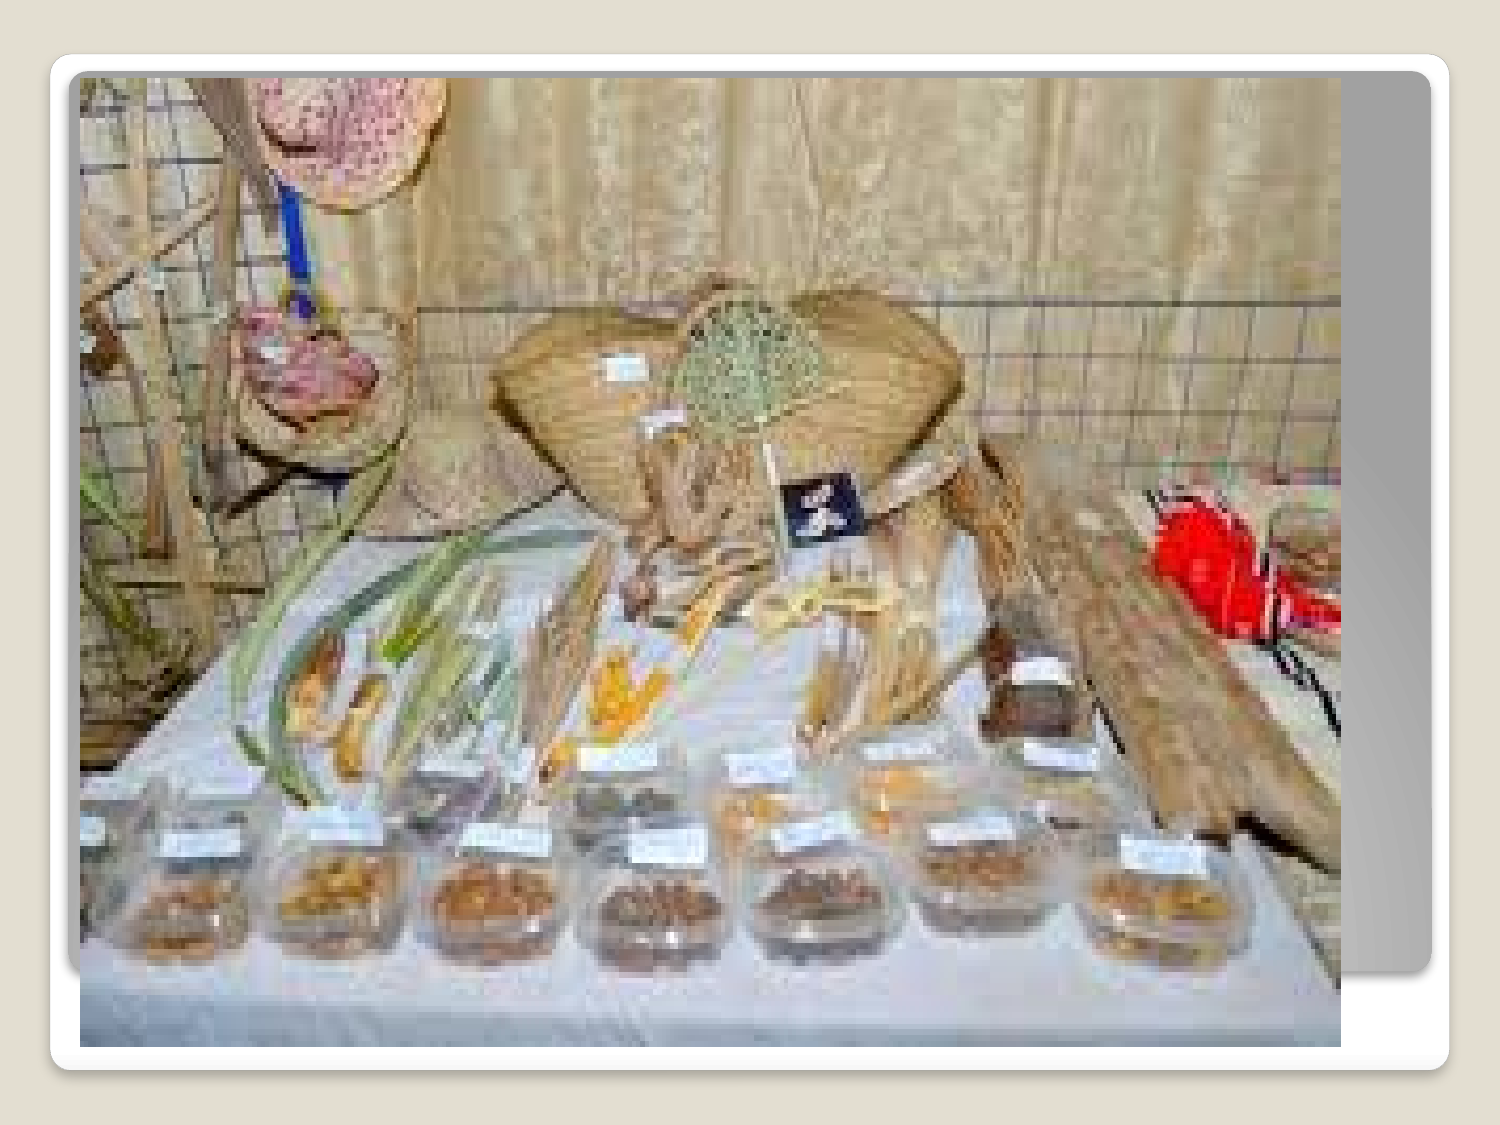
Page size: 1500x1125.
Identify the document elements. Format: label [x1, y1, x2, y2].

list [80, 77, 1341, 1047]
